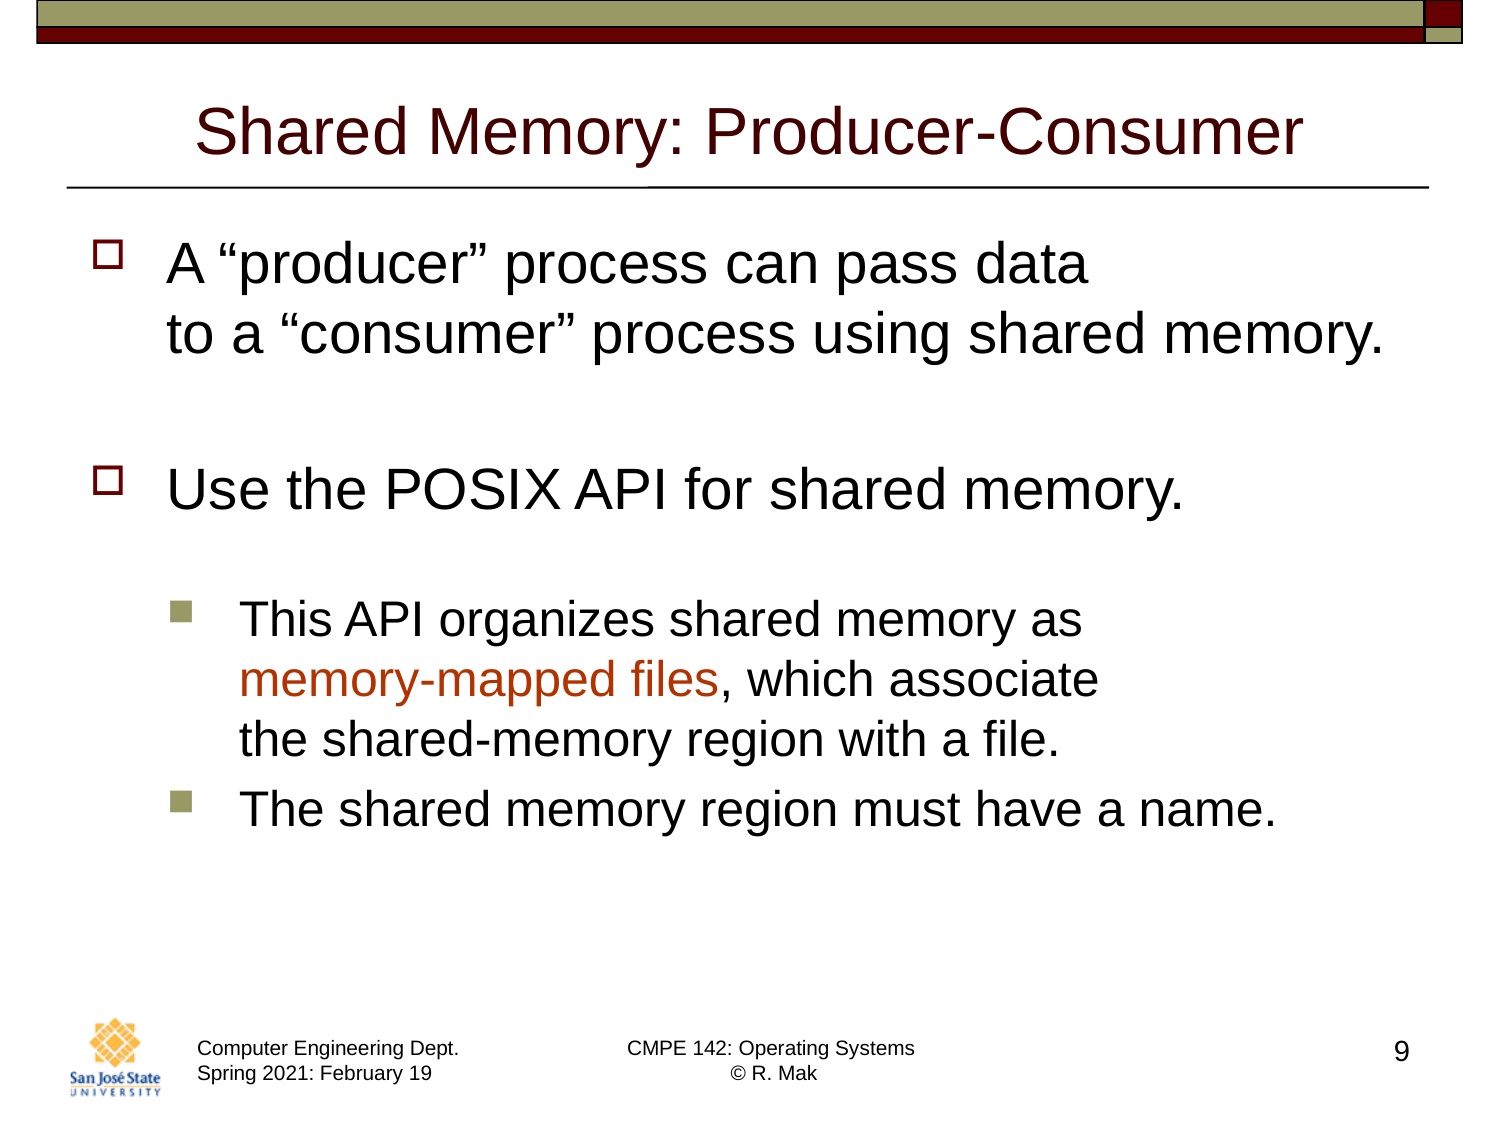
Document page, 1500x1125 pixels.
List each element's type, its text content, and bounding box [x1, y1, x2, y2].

picture [60, 1012, 166, 1112]
title Shared Memory: Producer-Consumer [75, 67, 1425, 175]
list A “producer” process can pass data to a “consumer” process using shared memory. Use the POSIX API for shared memory. This API organizes shared memory as memory-mapped files, which associate the shared-memory region with a file. The shared memory region must have a name. [75, 217, 1425, 998]
slide_number 9 [1305, 1025, 1425, 1100]
